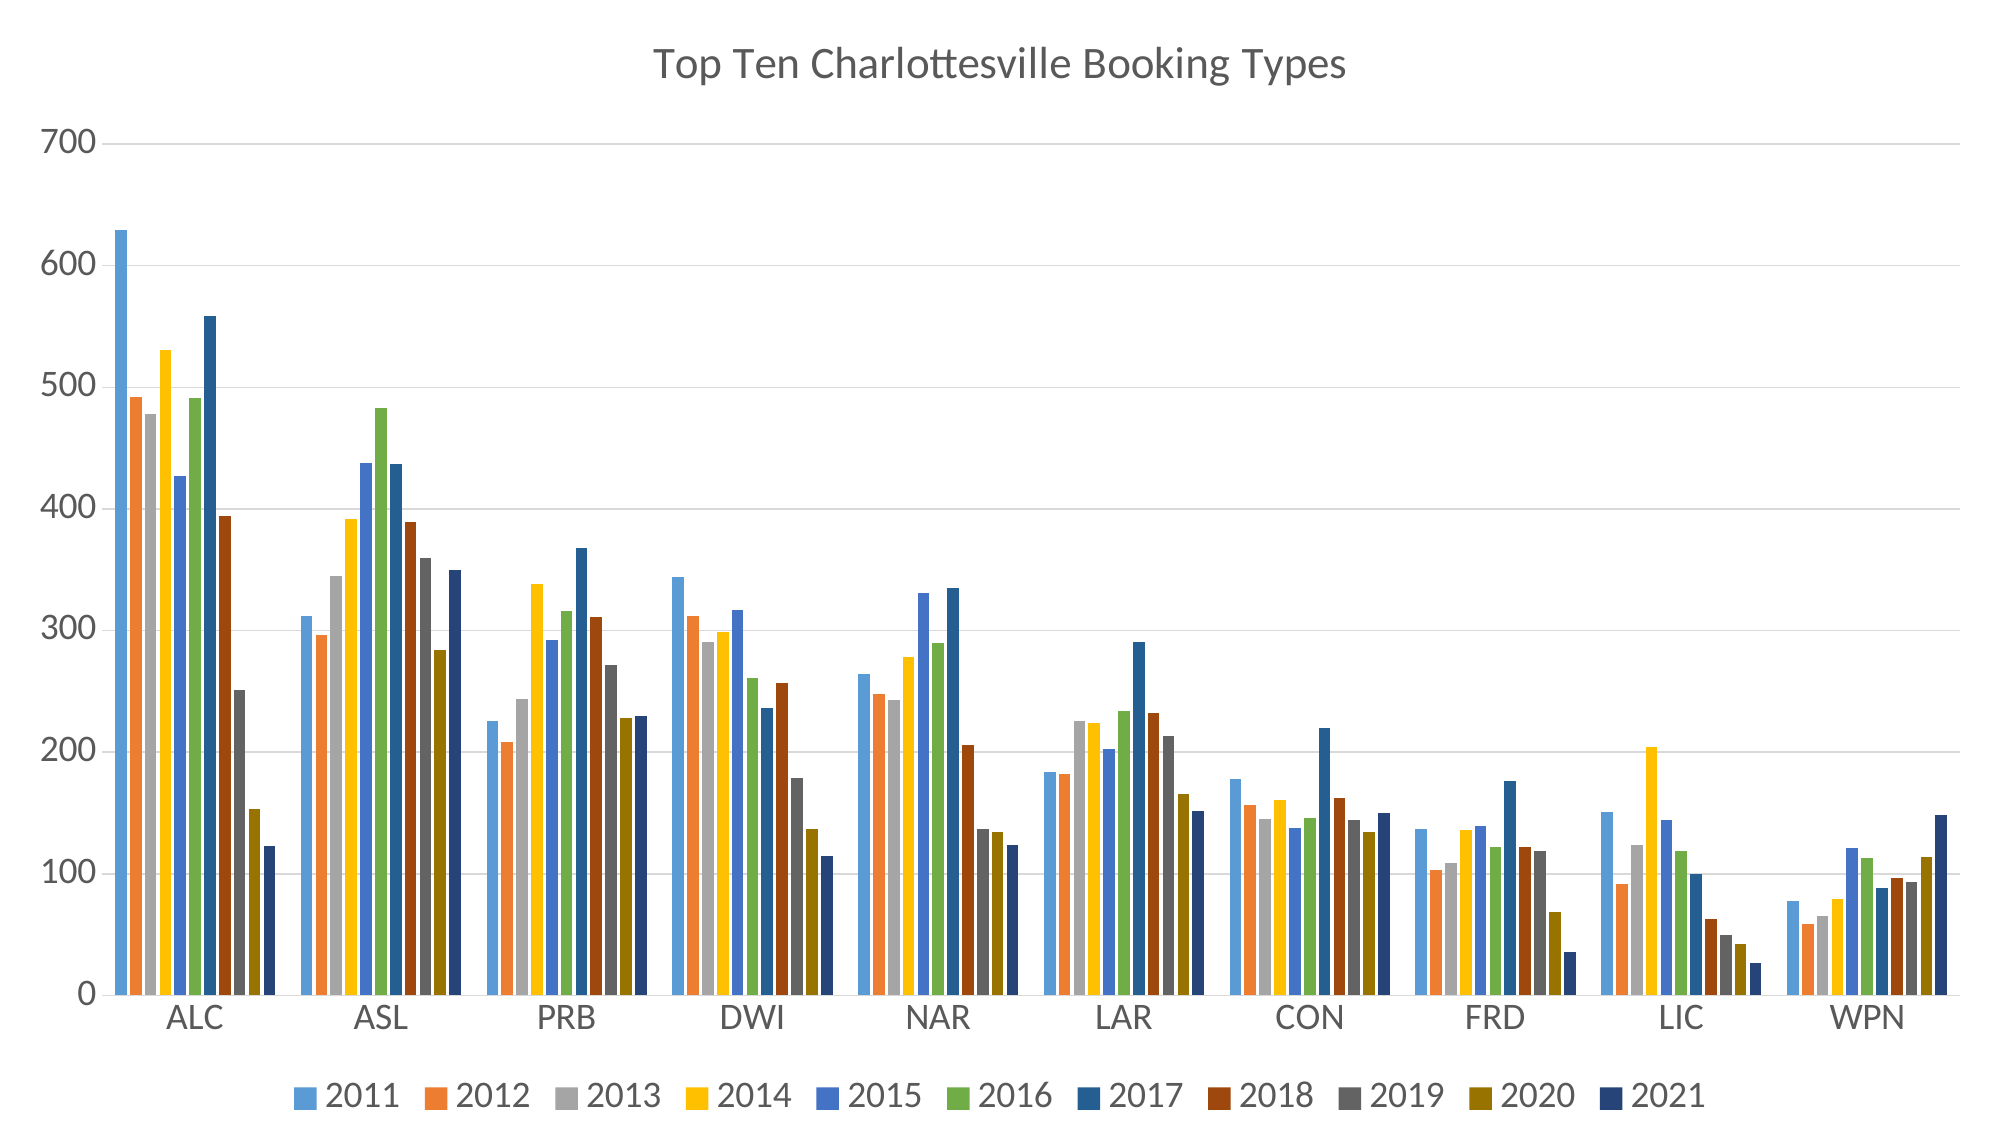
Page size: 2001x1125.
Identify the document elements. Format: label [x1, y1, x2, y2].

chart [0, 0, 2000, 1125]
